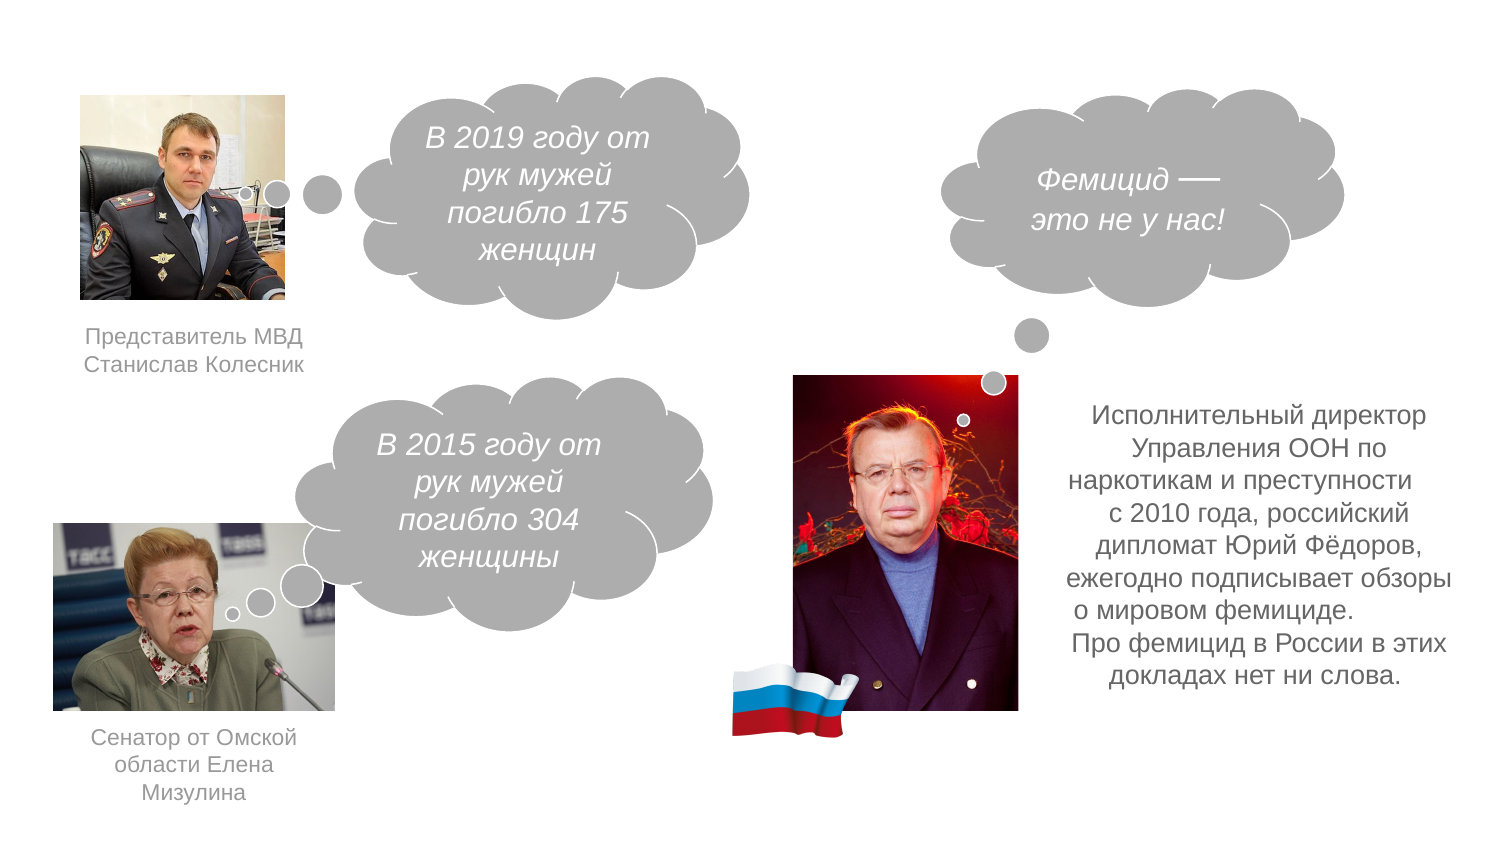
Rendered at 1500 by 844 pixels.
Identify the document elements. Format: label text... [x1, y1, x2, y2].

text_box В 2019 году от рук мужей погибло 175 женщин [302, 174, 343, 216]
text_box В 2015 году от рук мужей погибло 304 женщины [294, 376, 714, 633]
subtitle Представитель МВД Станислав Колесник [53, 264, 335, 396]
picture [53, 523, 335, 711]
text_box Фемицид — это не у нас! [940, 88, 1346, 308]
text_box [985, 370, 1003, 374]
picture [713, 375, 1019, 743]
text_box Фемицид — это не у нас! [1013, 317, 1050, 354]
title Сенатор от Омской области Елена Мизулина [53, 724, 335, 820]
text_box В 2019 году от рук мужей погибло 175 женщин [353, 76, 751, 321]
picture [80, 95, 285, 300]
subtitle Исполнительный директор Управления ООН по наркотикам и преступности с 2010 года, российский дипломат Юрий Фёдоров, ежегодно подписывает обзоры о мировом фемициде. Про фемицид в России в этих докладах нет ни слова. [1046, 382, 1472, 844]
